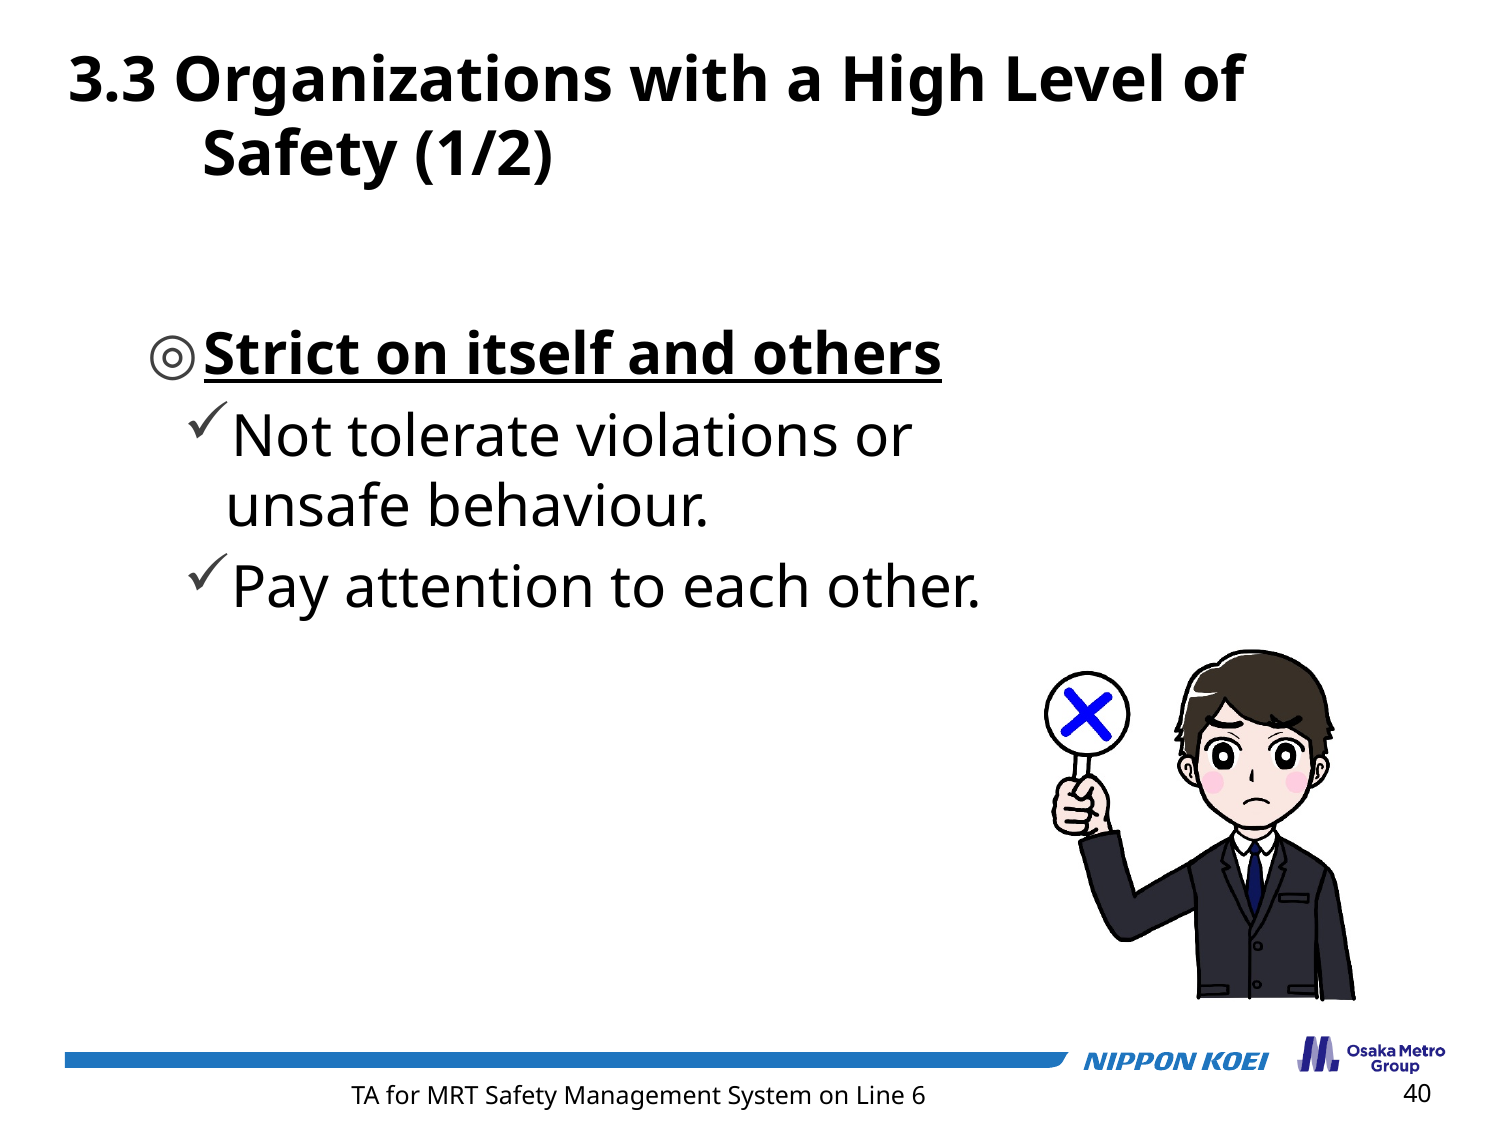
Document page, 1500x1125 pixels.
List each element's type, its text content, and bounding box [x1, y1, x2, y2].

list Strict on itself and others Not tolerate violations or unsafe behaviour. Pay attention to each other. [132, 308, 1448, 731]
text_box 3.3 Organizations with a High Level of Safety (1/2) [53, 31, 1472, 242]
picture [1006, 633, 1500, 1005]
footer TA for MRT Safety Management System on Line 6 [336, 1071, 1129, 1118]
slide_number 40 [1303, 1070, 1448, 1117]
picture [1284, 1028, 1459, 1085]
